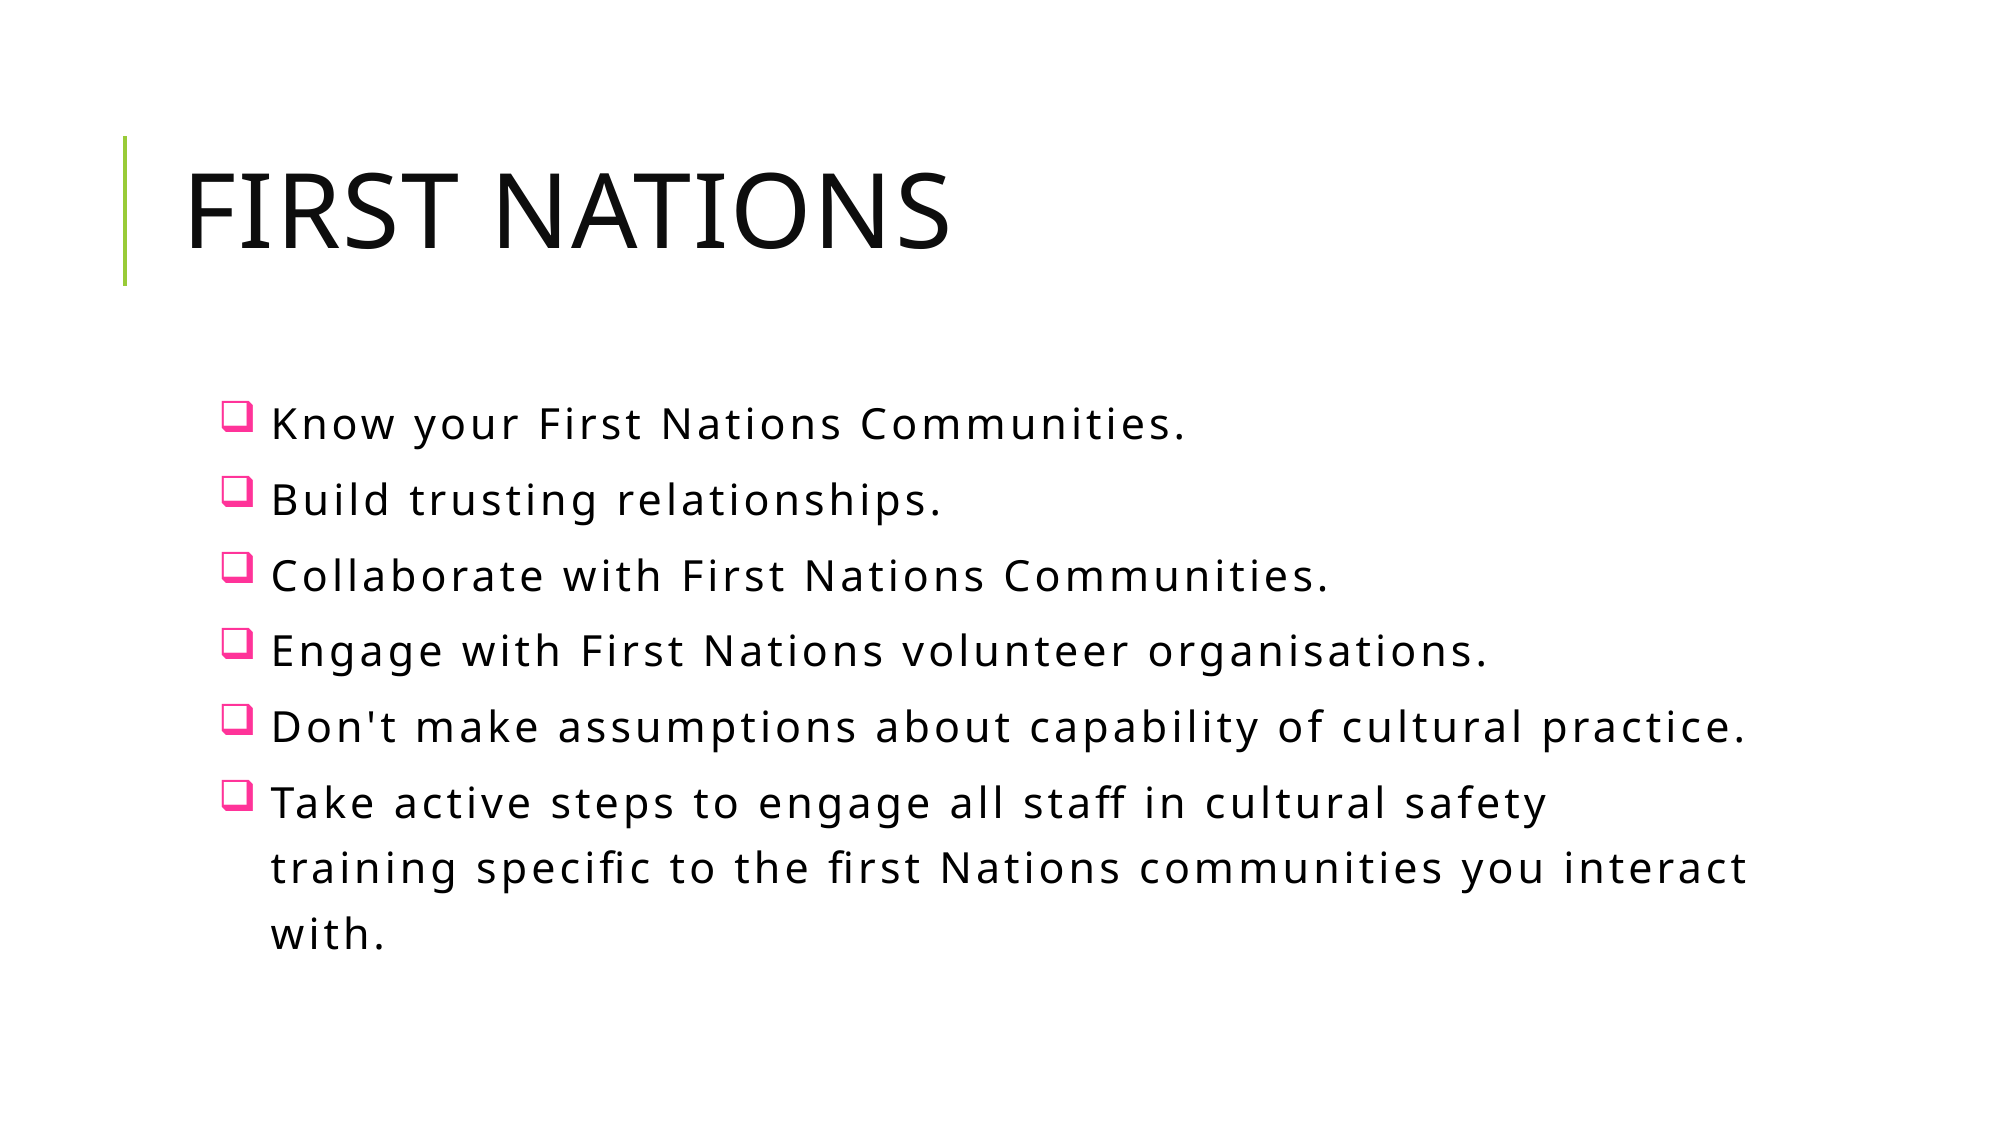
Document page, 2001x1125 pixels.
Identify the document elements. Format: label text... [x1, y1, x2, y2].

title First Nations [168, 96, 1763, 342]
list Know your First Nations Communities. Build trusting relationships. Collaborate with First Nations Communities. Engage with First Nations volunteer organisations. Don't make assumptions about capability of cultural practice. Take active steps to engage all staff in cultural safety training specific to the first Nations communities you interact with. [168, 375, 1763, 1035]
